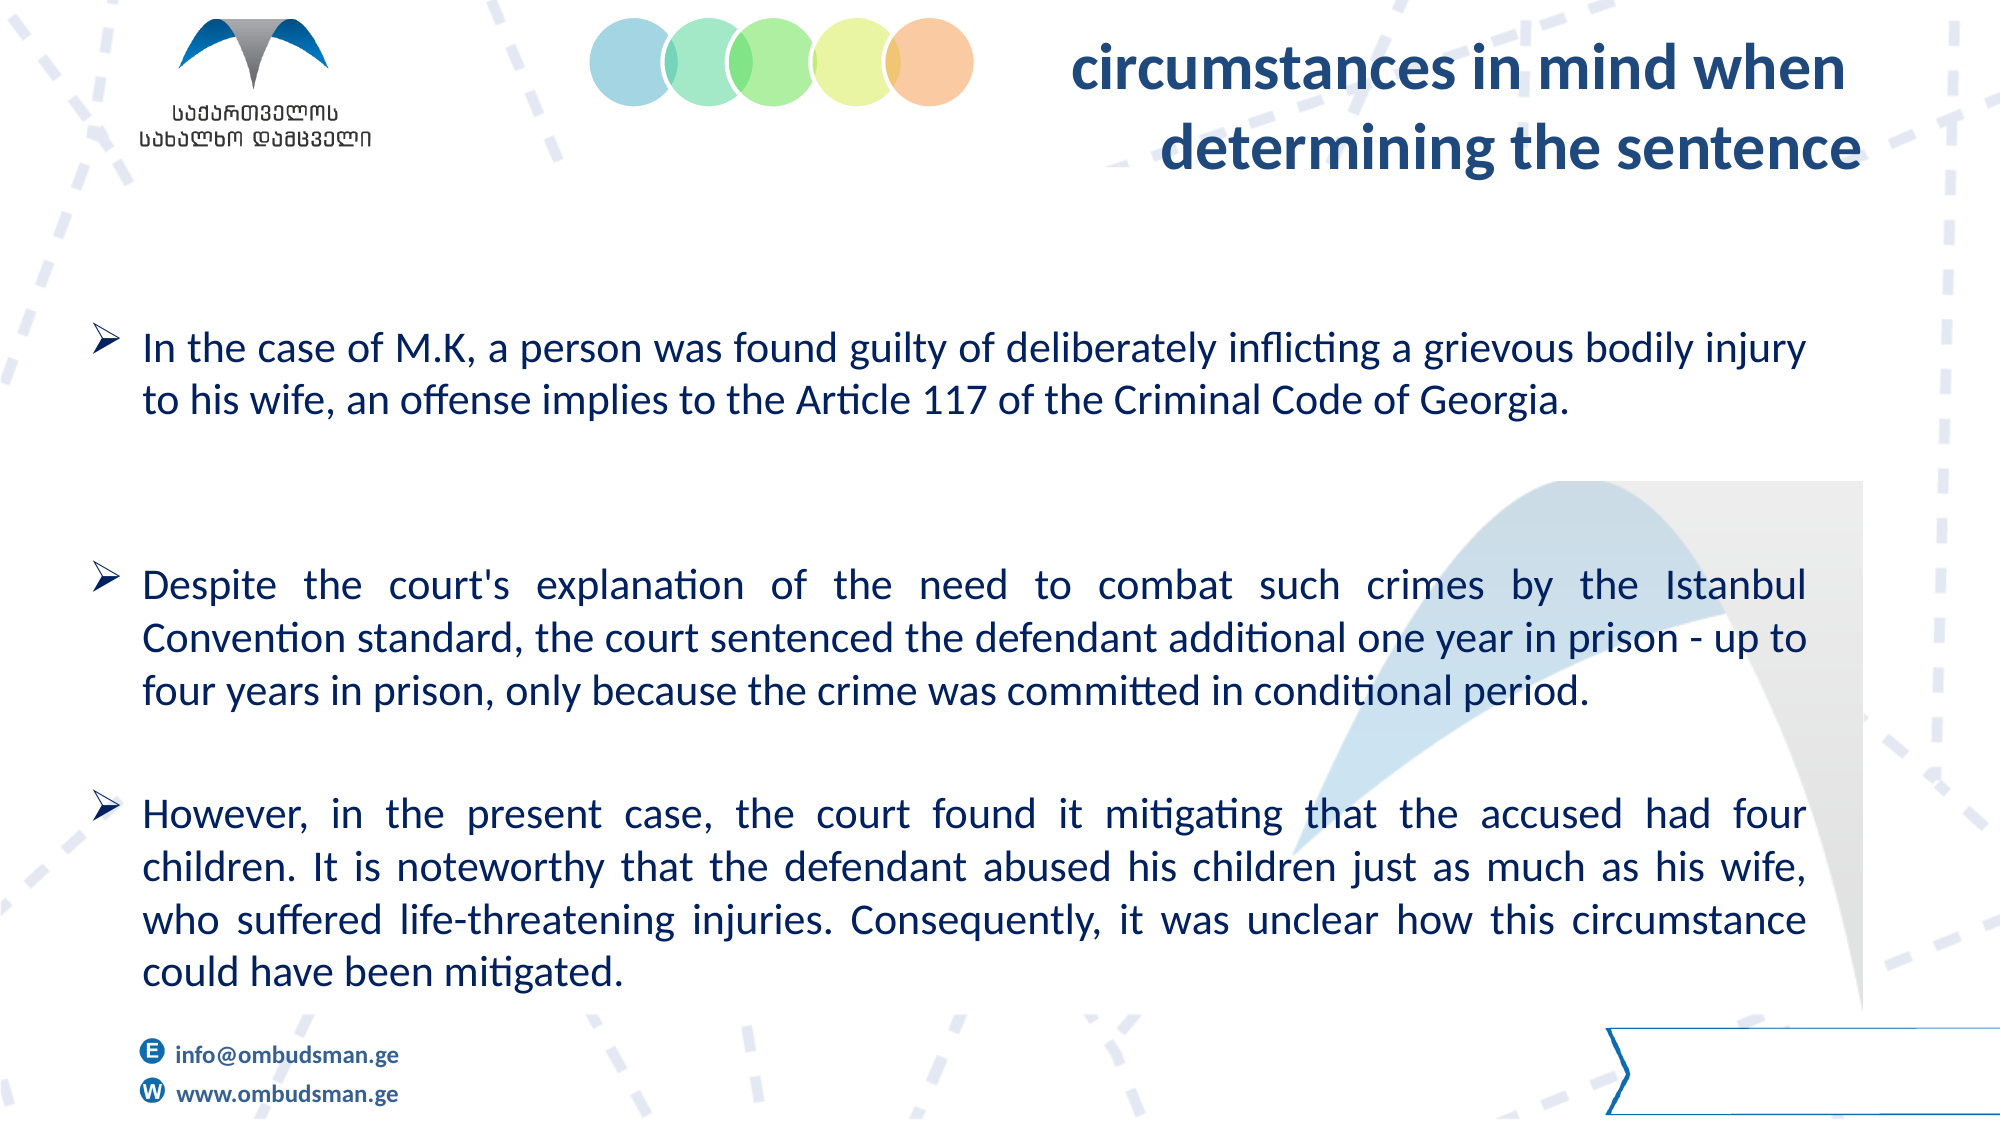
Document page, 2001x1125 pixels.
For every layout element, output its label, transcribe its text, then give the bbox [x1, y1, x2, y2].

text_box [427, 15, 1136, 109]
title circumstances in mind when determining the sentence [392, 16, 1879, 191]
list In the case of M.K, a person was found guilty of deliberately inflicting a grievous bodily injury to his wife, an offense implies to the Article 117 of the Criminal Code of Georgia. Despite the court's explanation of the need to combat such crimes by the Istanbul Convention standard, the court sentenced the defendant additional one year in prison - up to four years in prison, only because the crime was committed in conditional period. However, in the present case, the court found it mitigating that the accused had four children. It is noteworthy that the defendant abused his children just as much as his wife, who suffered life-threatening injuries. Consequently, it was unclear how this circumstance could have been mitigated. [74, 310, 1826, 1004]
picture [0, 0, 2000, 1125]
